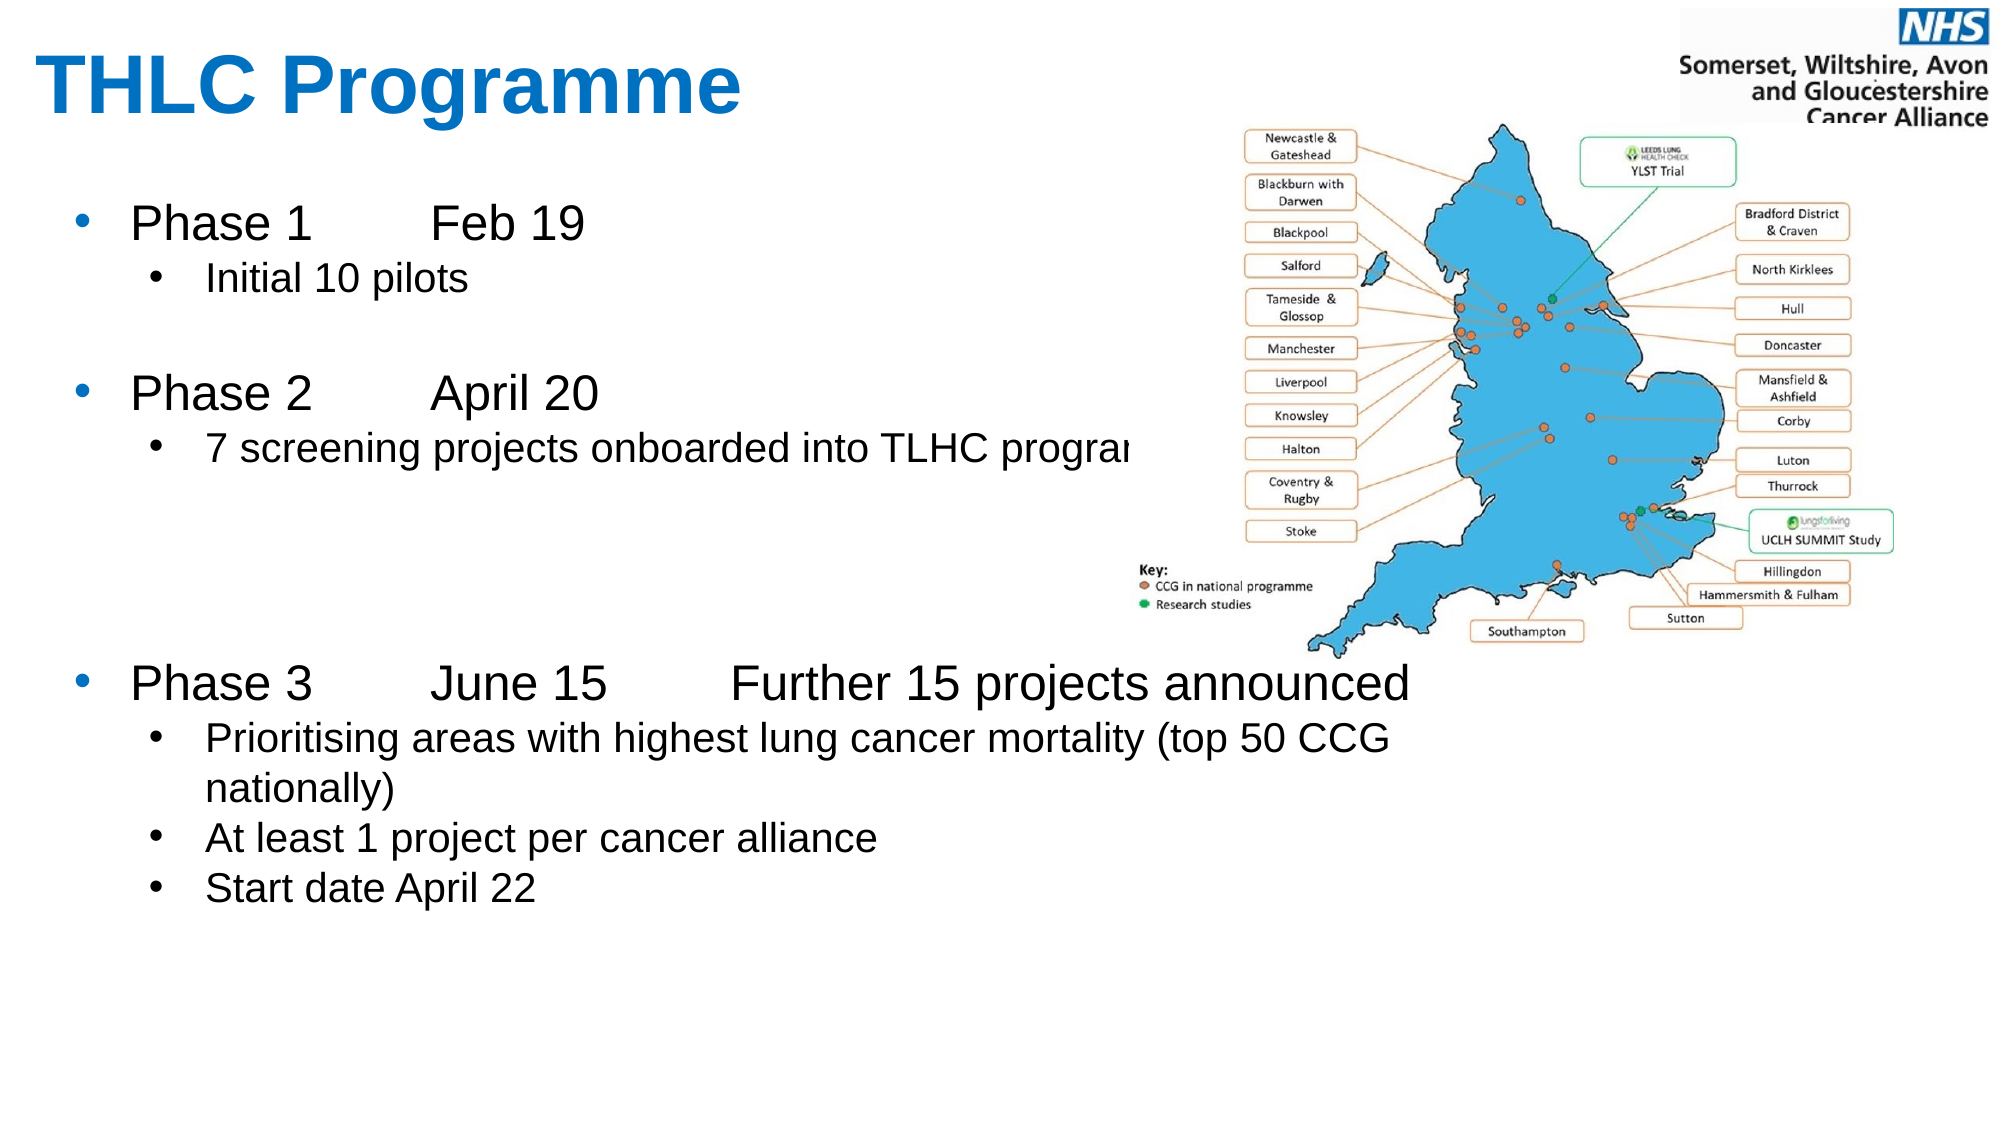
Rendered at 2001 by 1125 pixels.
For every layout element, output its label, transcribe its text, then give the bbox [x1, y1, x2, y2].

picture [1129, 8, 2000, 662]
title THLC Programme [20, 22, 1660, 139]
subtitle Phase 1 Feb 19 Initial 10 pilots Phase 2 April 20 7 screening projects onboarded into TLHC programme Phase 3 June 15 Further 15 projects announced Prioritising areas with highest lung cancer mortality (top 50 CCG nationally) At least 1 project per cancer alliance Start date April 22 [59, 183, 1539, 1010]
